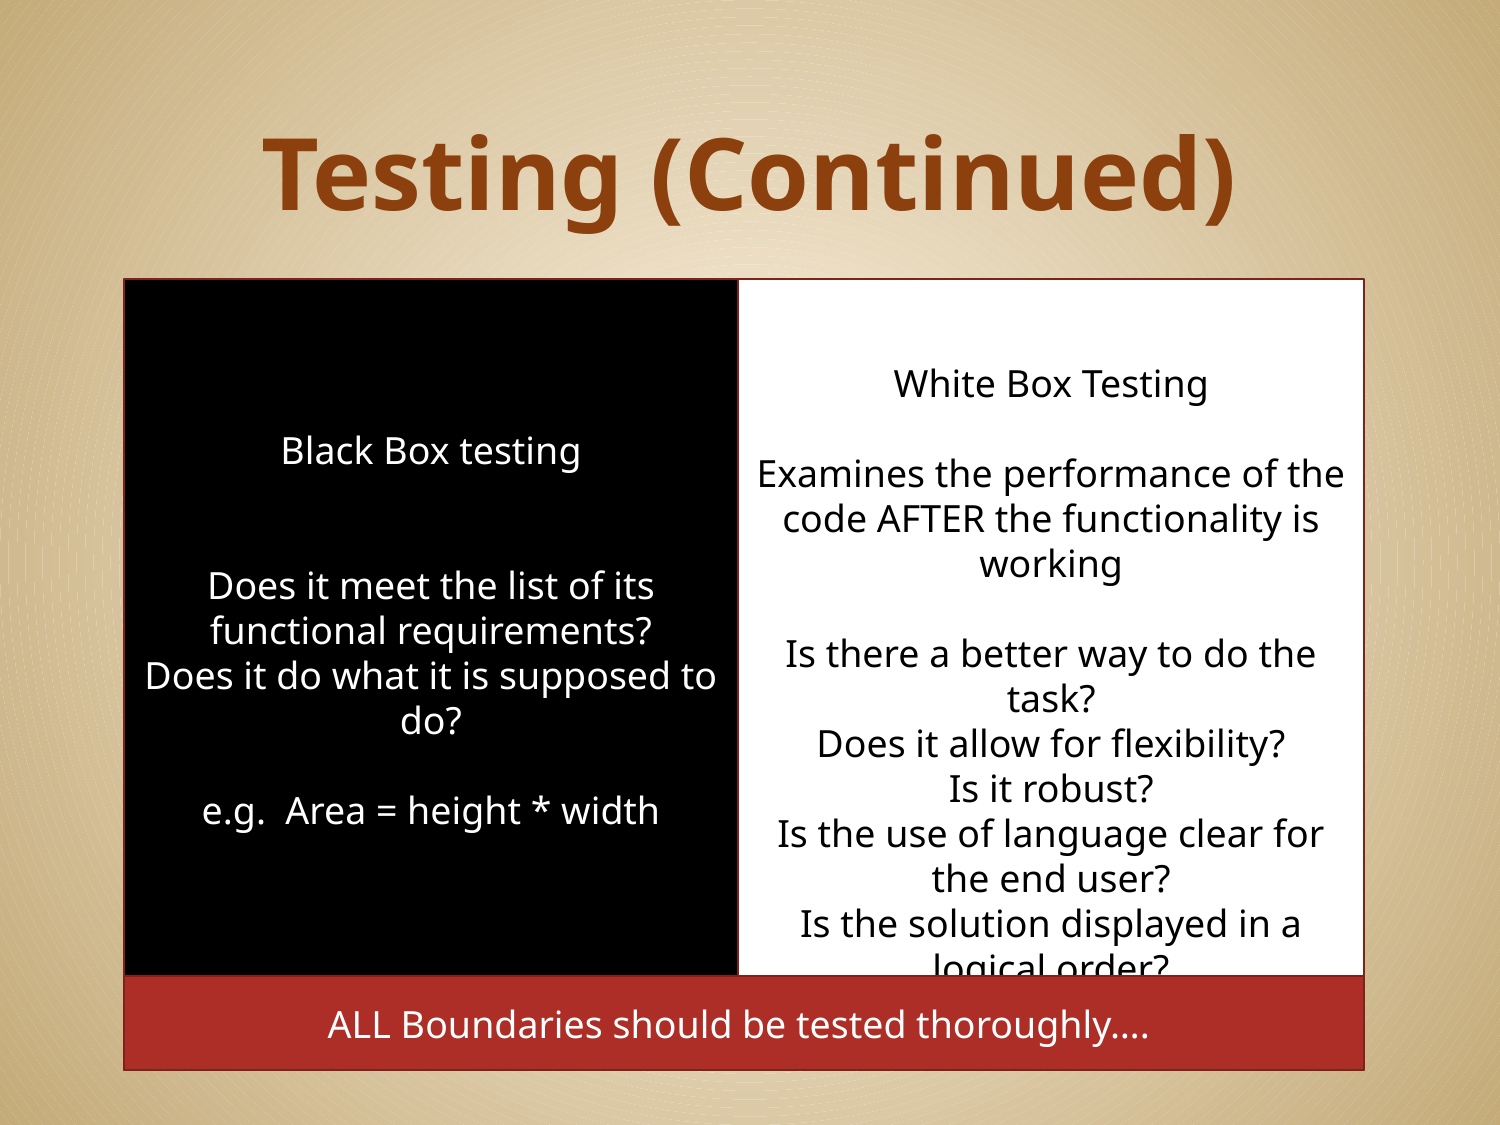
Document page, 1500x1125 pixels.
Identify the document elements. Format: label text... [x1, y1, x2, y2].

text_box Black Box testing Does it meet the list of its functional requirements? Does it do what it is supposed to do? e.g. Area = height * width [123, 278, 737, 975]
title Testing (Continued) [75, 50, 1425, 238]
text_box ALL Boundaries should be tested thoroughly…. [123, 975, 1365, 1071]
text_box White Box Testing Examines the performance of the code AFTER the functionality is working Is there a better way to do the task? Does it allow for flexibility? Is it robust? Is the use of language clear for the end user? Is the solution displayed in a logical order? [737, 278, 1365, 975]
